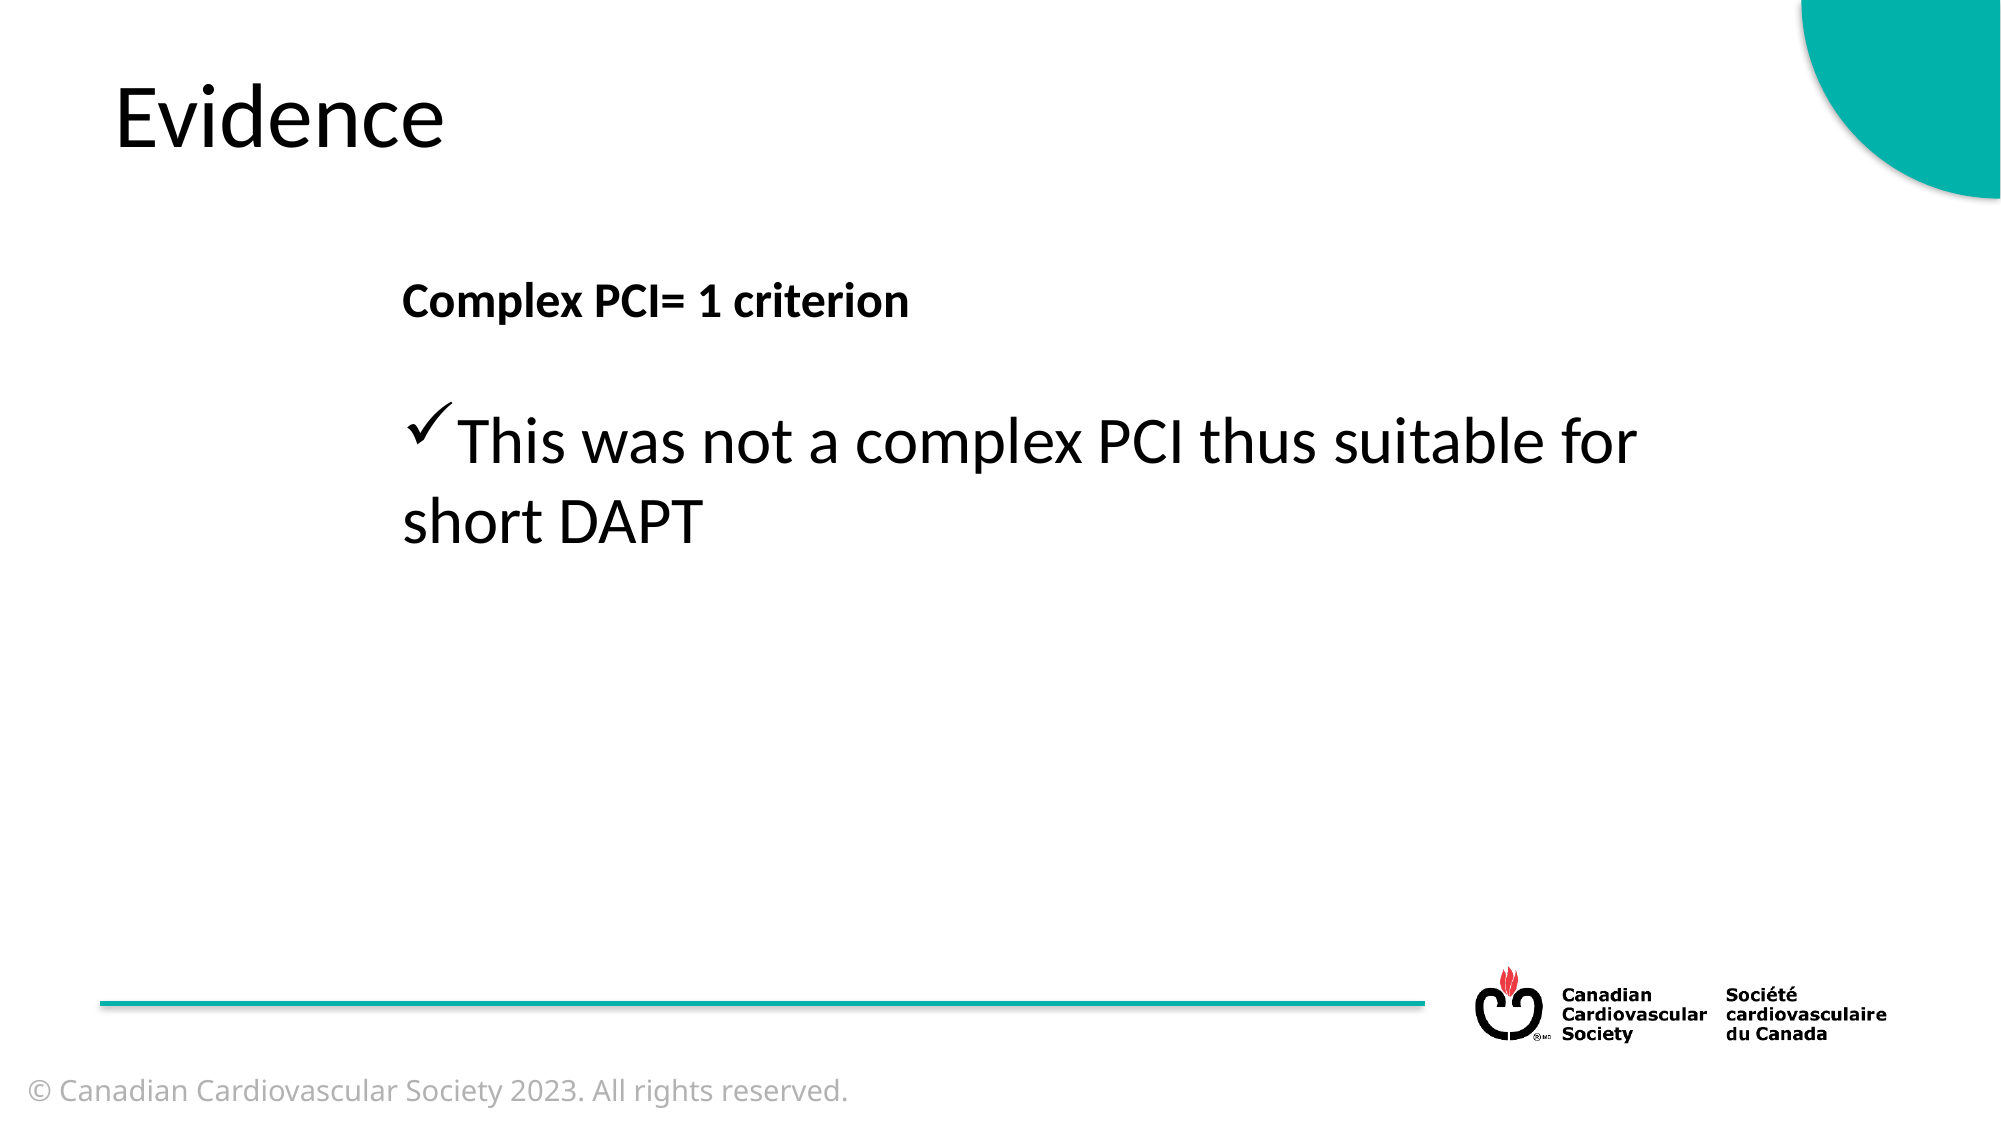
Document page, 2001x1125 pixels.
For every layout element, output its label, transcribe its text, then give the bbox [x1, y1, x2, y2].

list This was not a complex PCI thus suitable for short DAPT [387, 224, 1675, 928]
text_box Complex PCI= 1 criterion [387, 260, 964, 336]
list Evidence [99, 48, 1799, 189]
picture [1417, 925, 1945, 1084]
slide_number © Canadian Cardiovascular Society 2023. All rights reserved. [12, 1065, 914, 1125]
